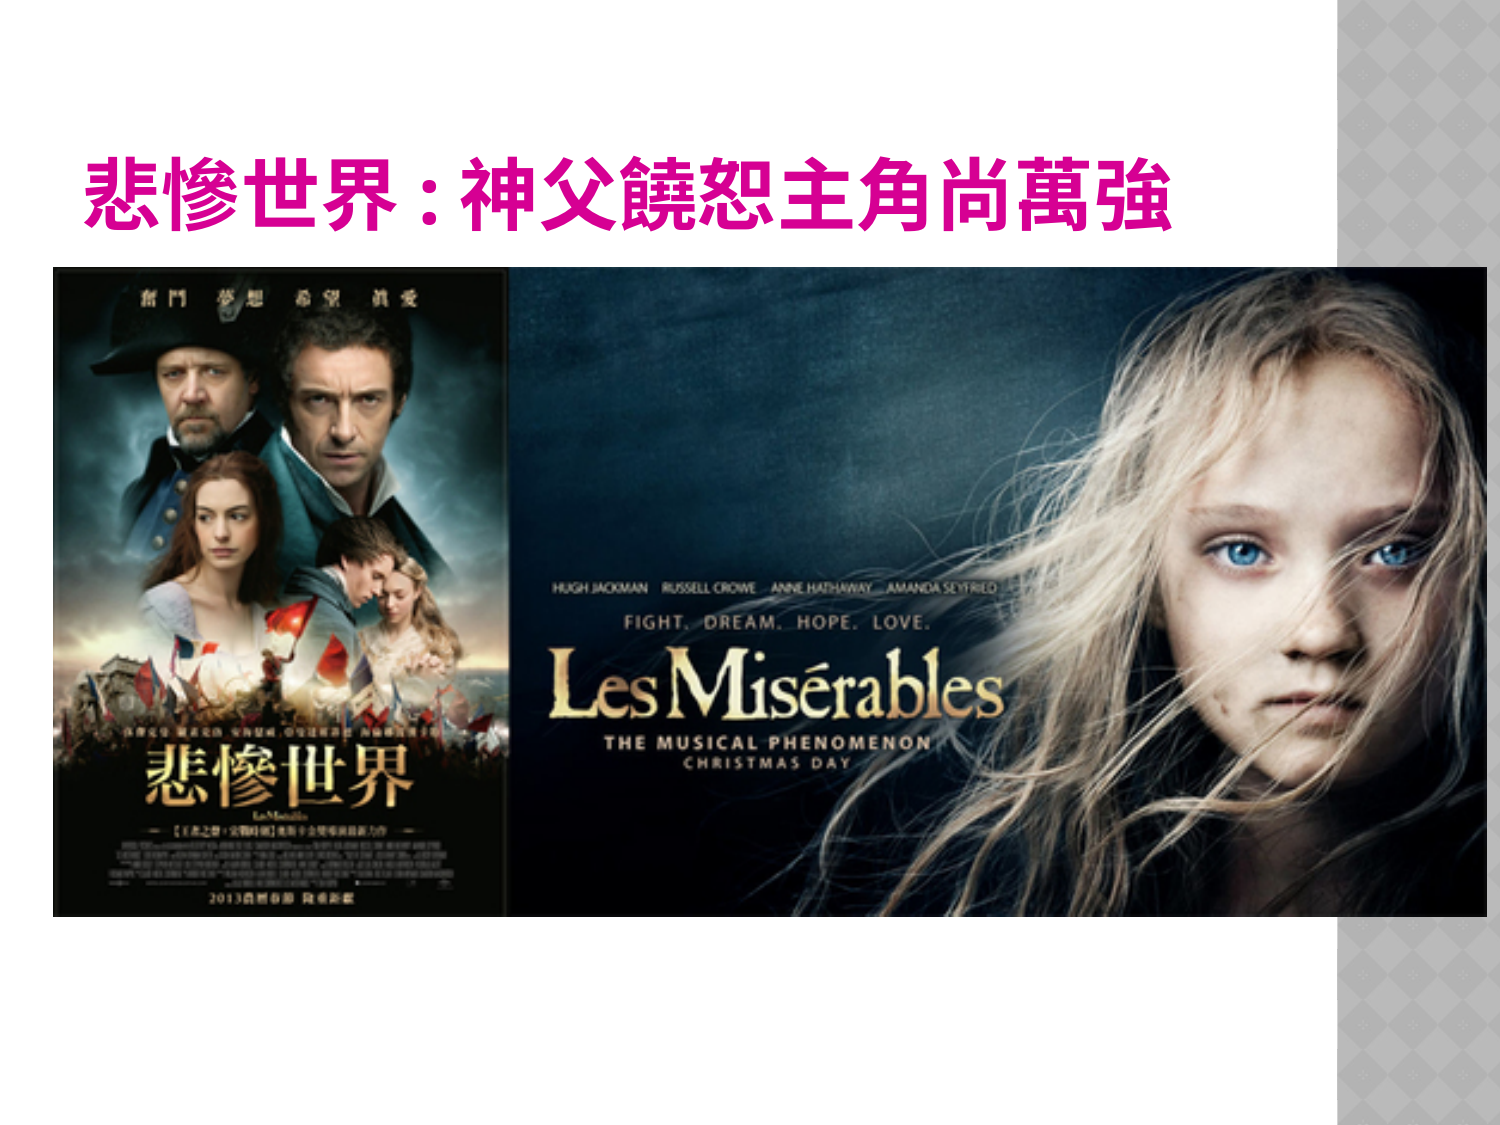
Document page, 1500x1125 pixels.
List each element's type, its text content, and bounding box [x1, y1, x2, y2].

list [52, 266, 1487, 918]
title 悲慘世界:神父饒恕主角尚萬強 [75, 52, 1263, 240]
